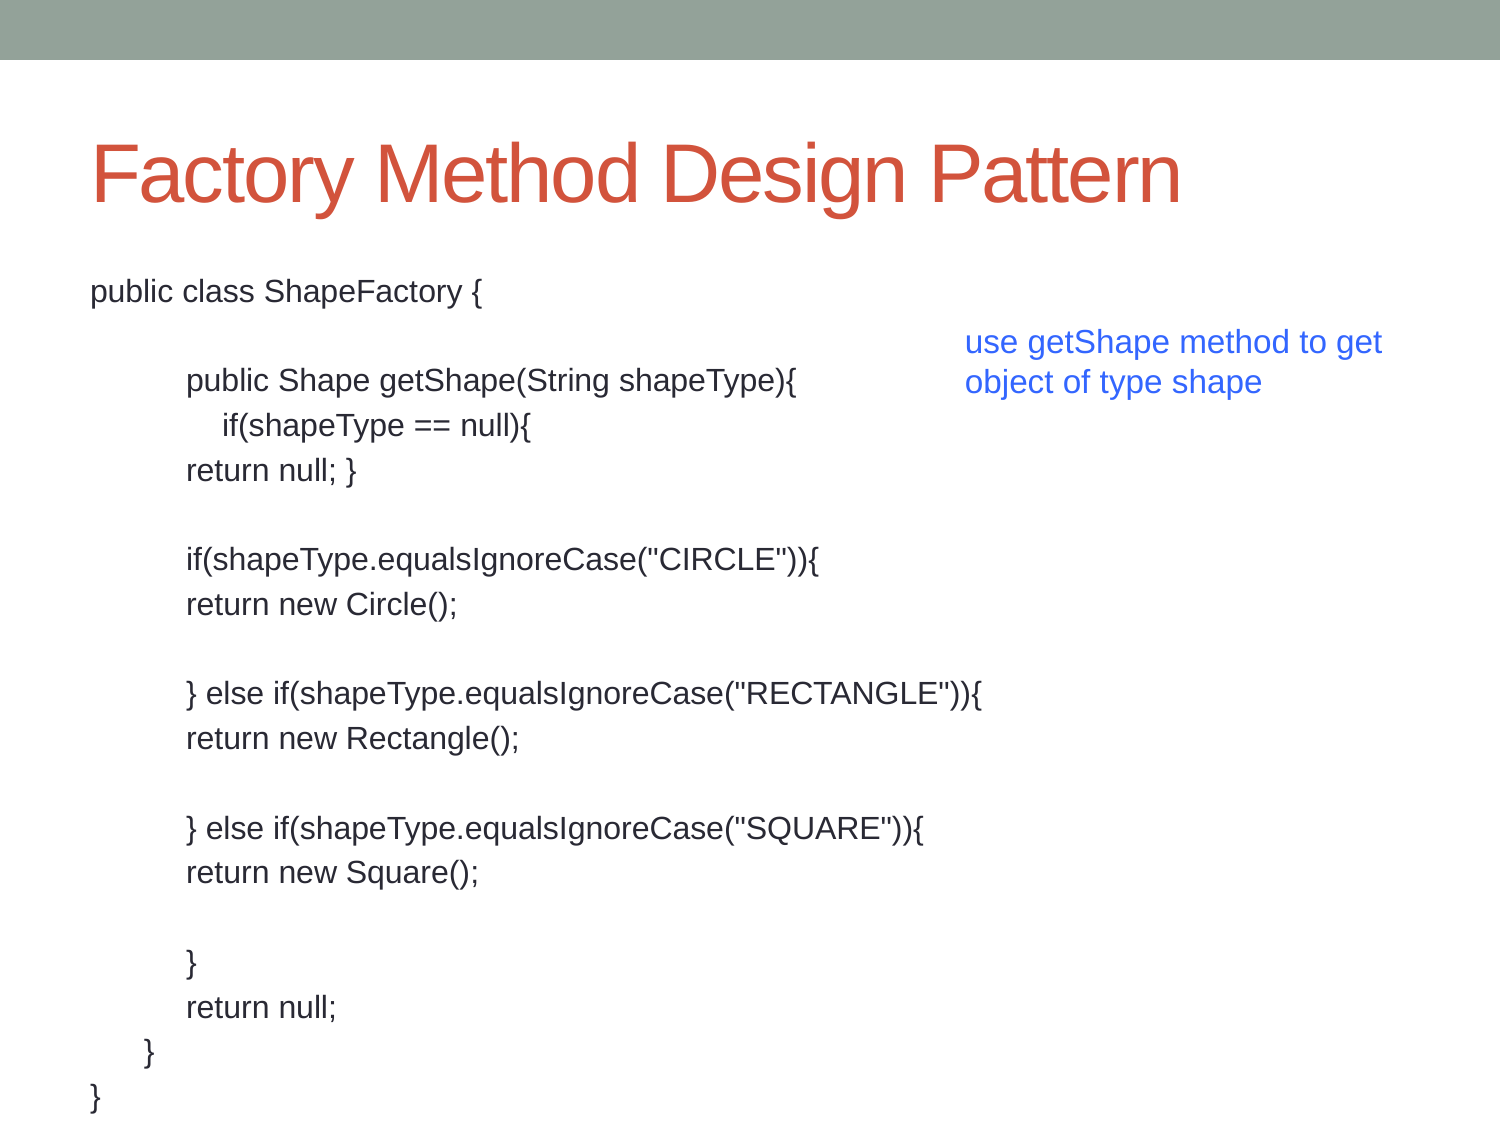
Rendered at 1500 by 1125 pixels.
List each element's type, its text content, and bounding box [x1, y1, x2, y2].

text_box use getShape method to get object of type shape [949, 312, 1400, 408]
list public class ShapeFactory { public Shape getShape(String shapeType){ if(shapeType == null){ return null; } if(shapeType.equalsIgnoreCase("CIRCLE")){ return new Circle(); } else if(shapeType.equalsIgnoreCase("RECTANGLE")){ return new Rectangle(); } else if(shapeType.equalsIgnoreCase("SQUARE")){ return new Square(); } return null; } } [75, 262, 1425, 1125]
title Factory Method Design Pattern [75, 87, 1425, 250]
